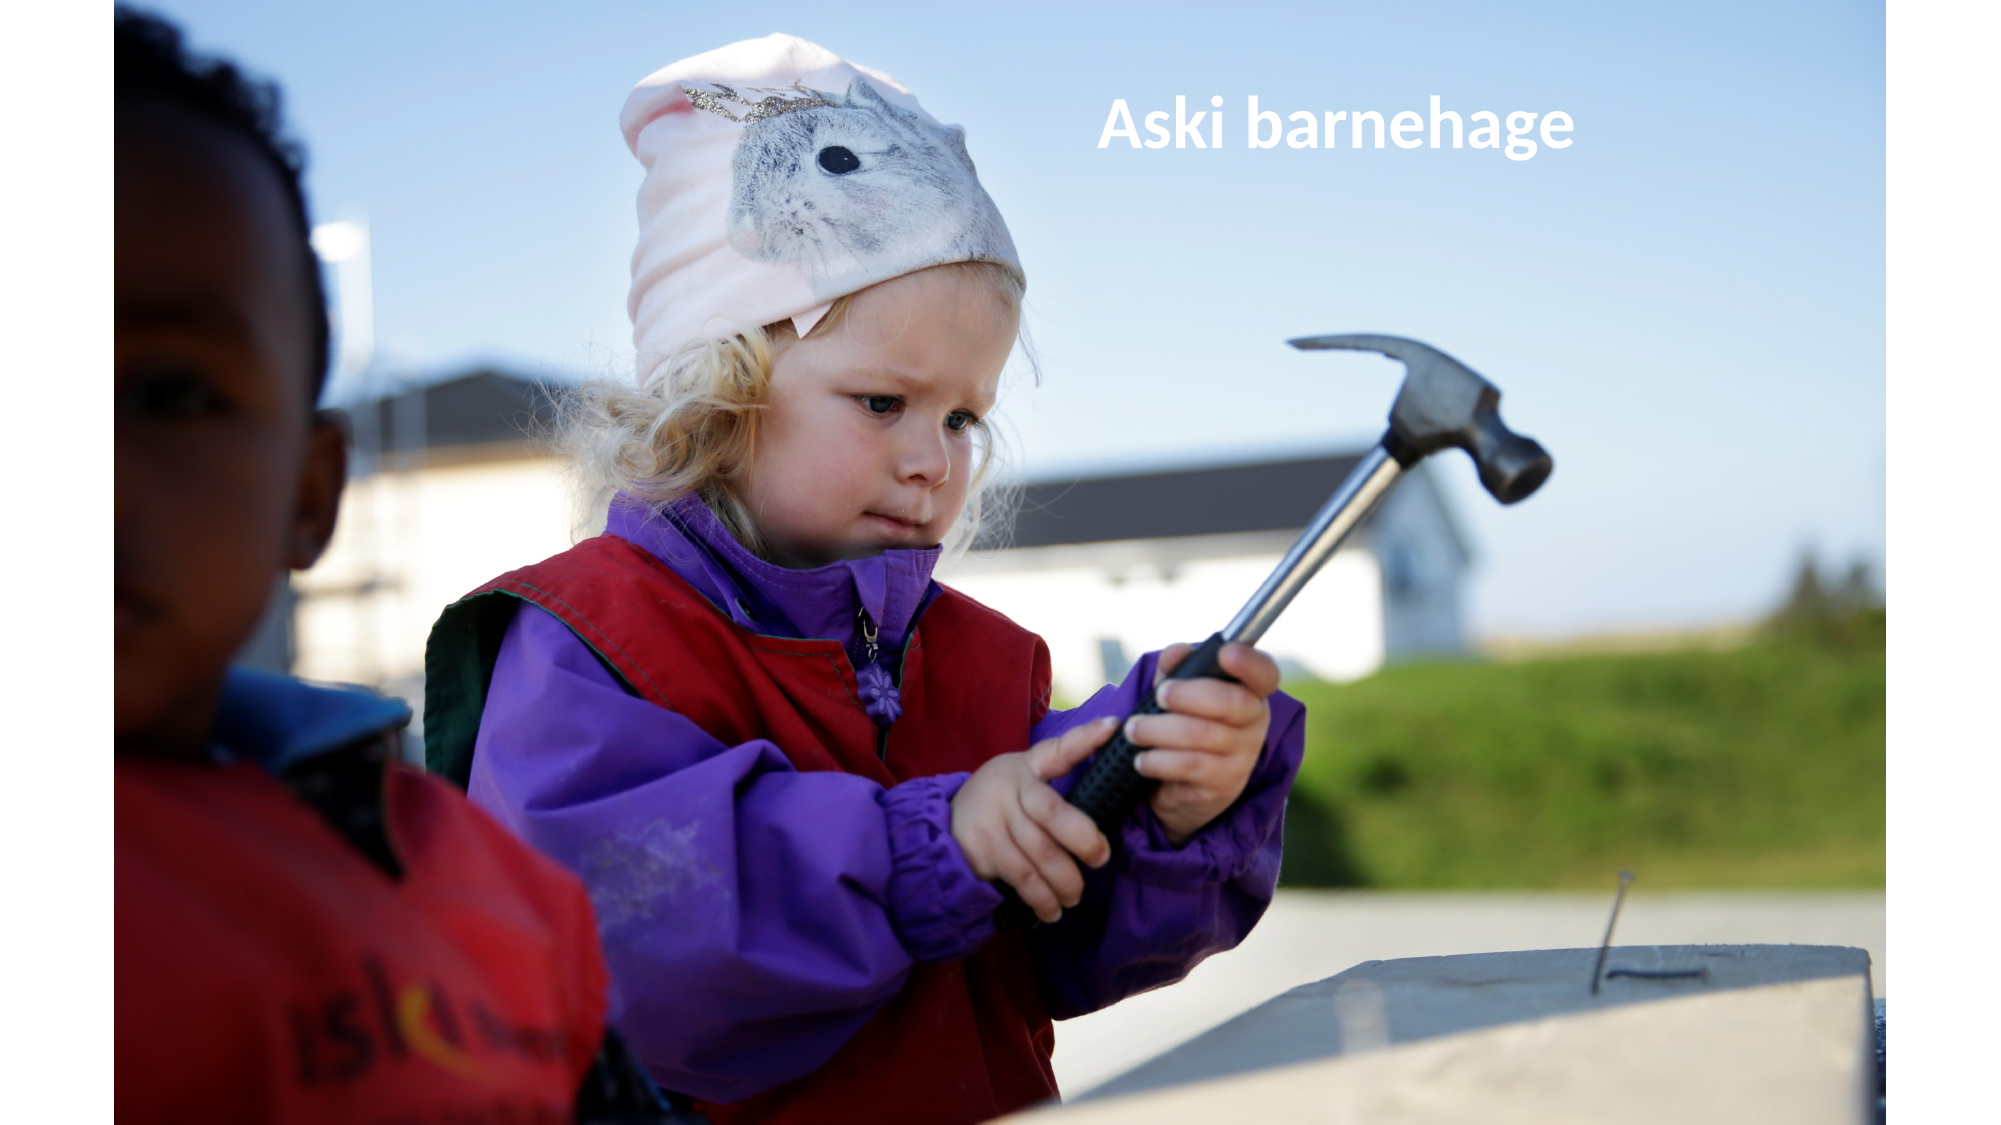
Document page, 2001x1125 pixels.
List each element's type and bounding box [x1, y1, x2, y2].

picture [114, 0, 1886, 1125]
